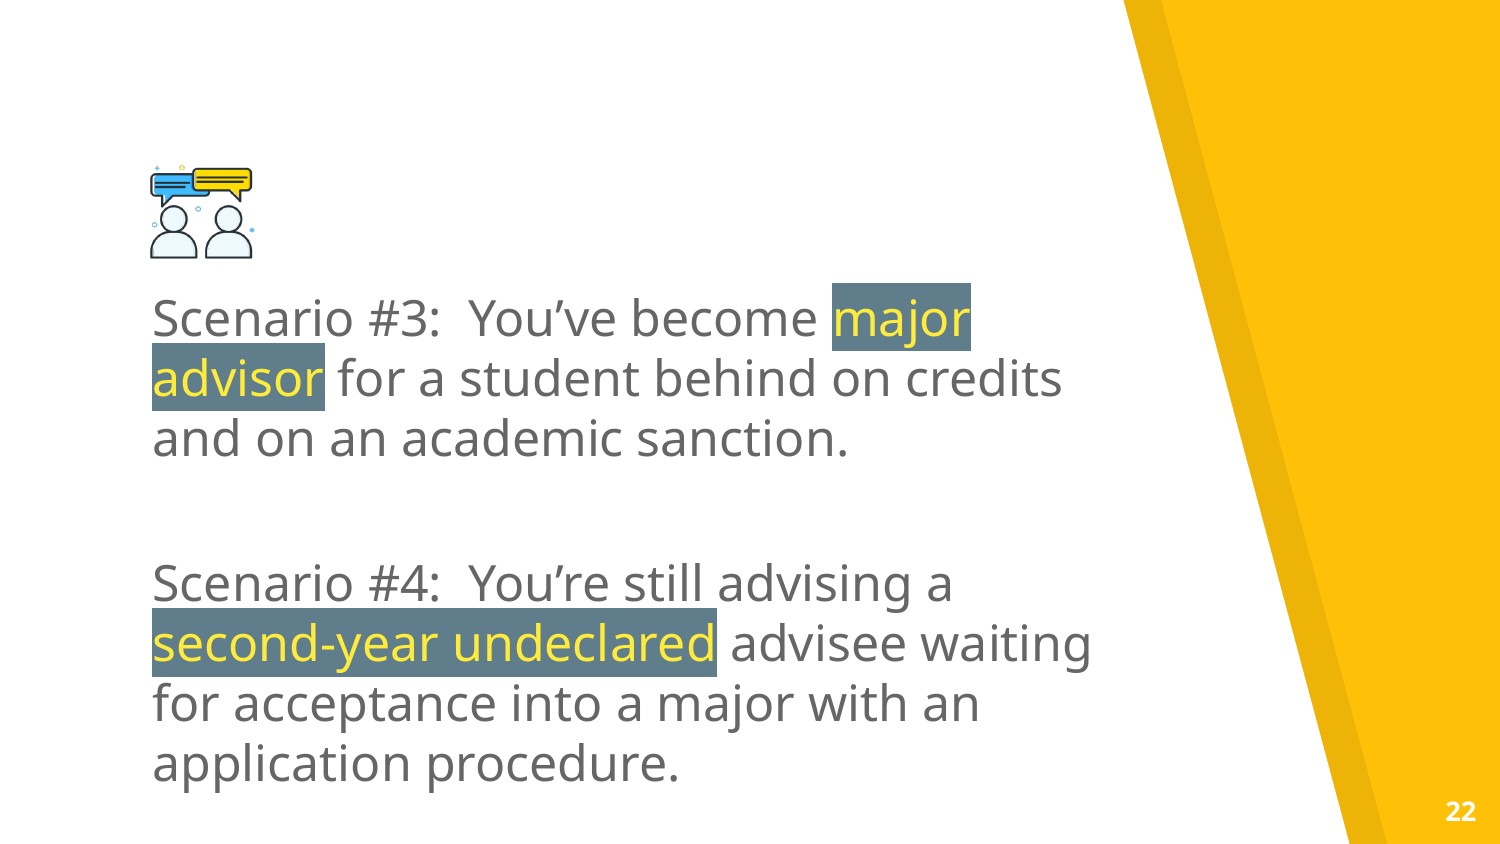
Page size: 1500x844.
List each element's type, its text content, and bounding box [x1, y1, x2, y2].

list Scenario #3: You’ve become major advisor for a student behind on credits and on an academic sanction. Scenario #4: You’re still advising a second-year undeclared advisee waiting for acceptance into a major with an application procedure. [137, 271, 1125, 750]
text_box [147, 159, 255, 267]
slide_number ‹#› [1401, 779, 1492, 844]
